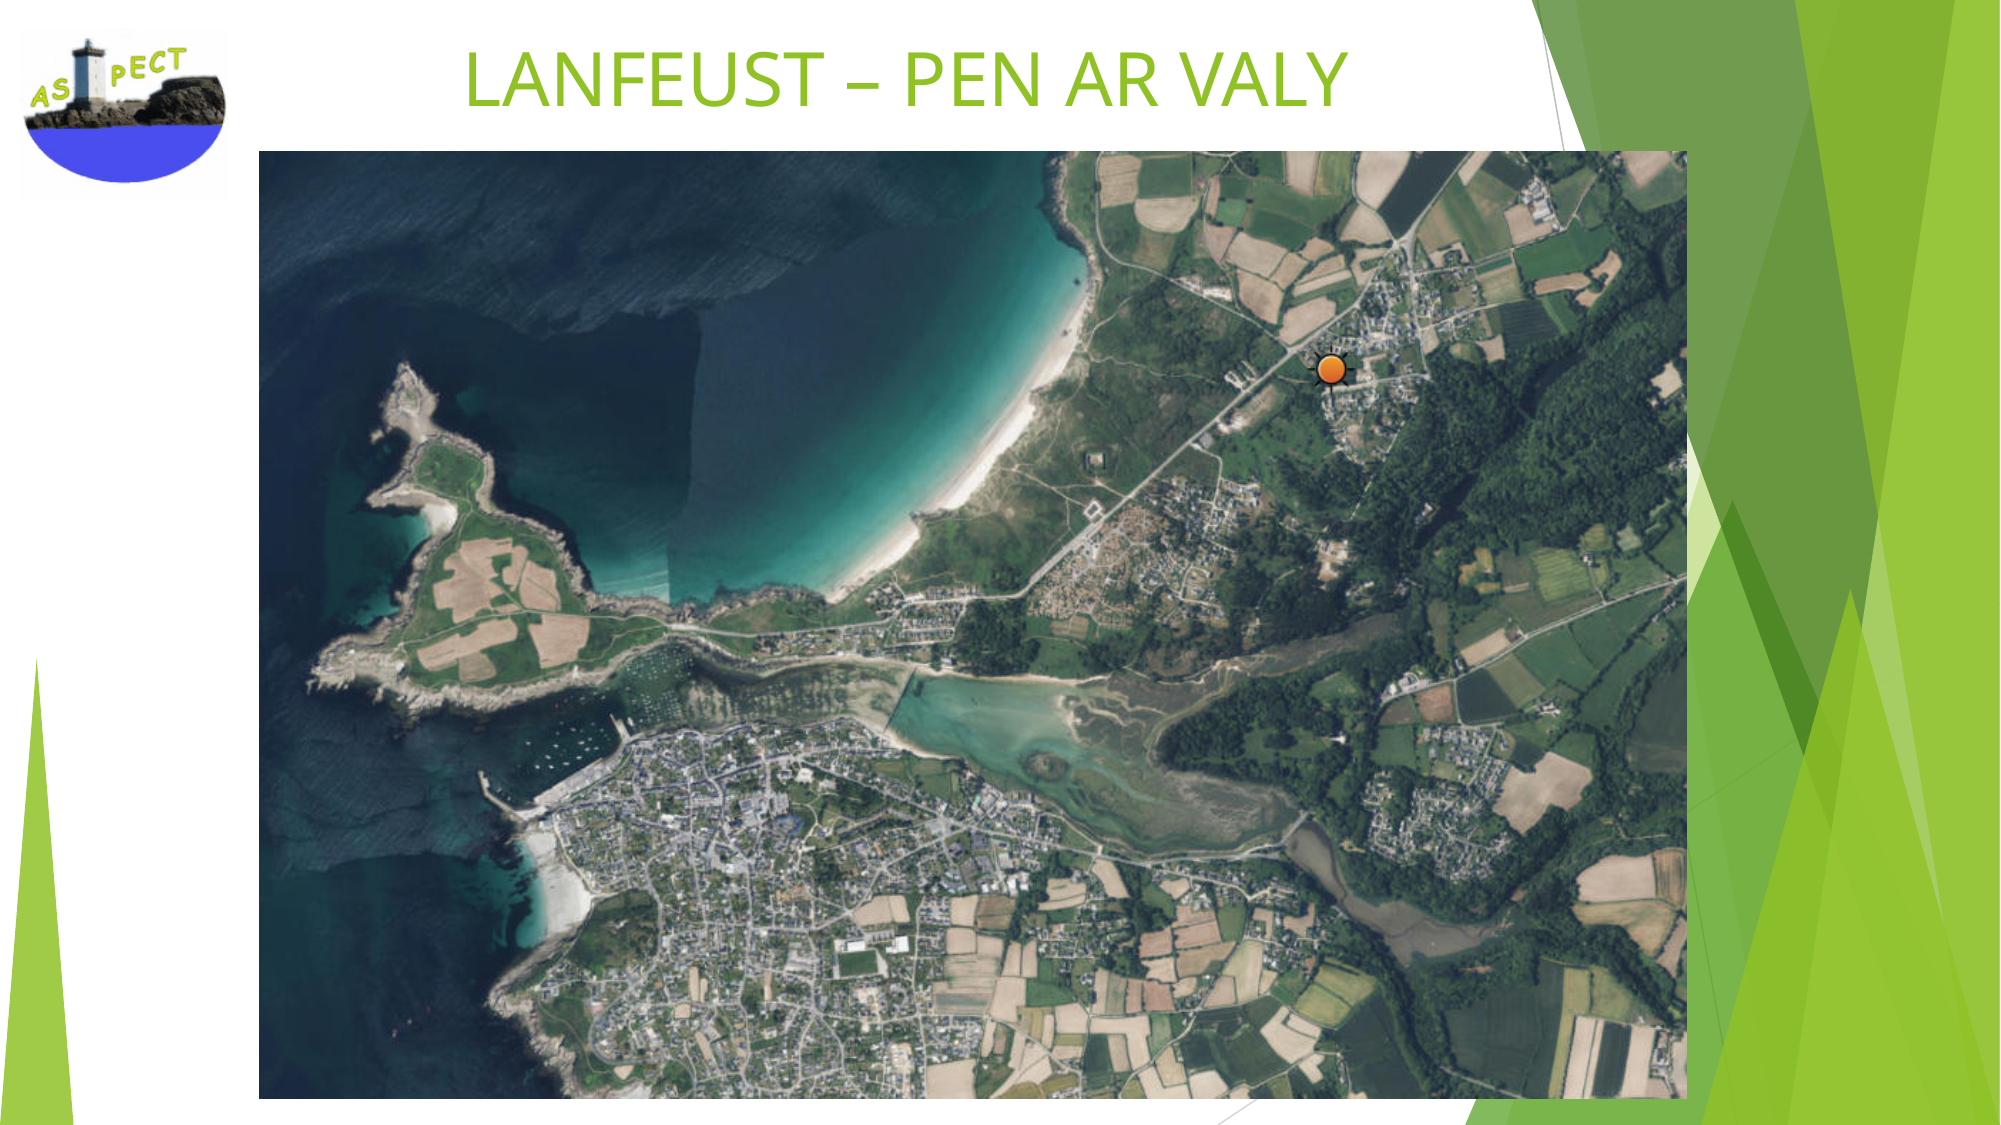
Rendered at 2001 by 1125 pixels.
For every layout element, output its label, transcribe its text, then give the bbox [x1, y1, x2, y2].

picture [259, 151, 1687, 1099]
title LANFEUST – PEN AR VALY [288, 23, 1524, 151]
picture [19, 28, 229, 202]
